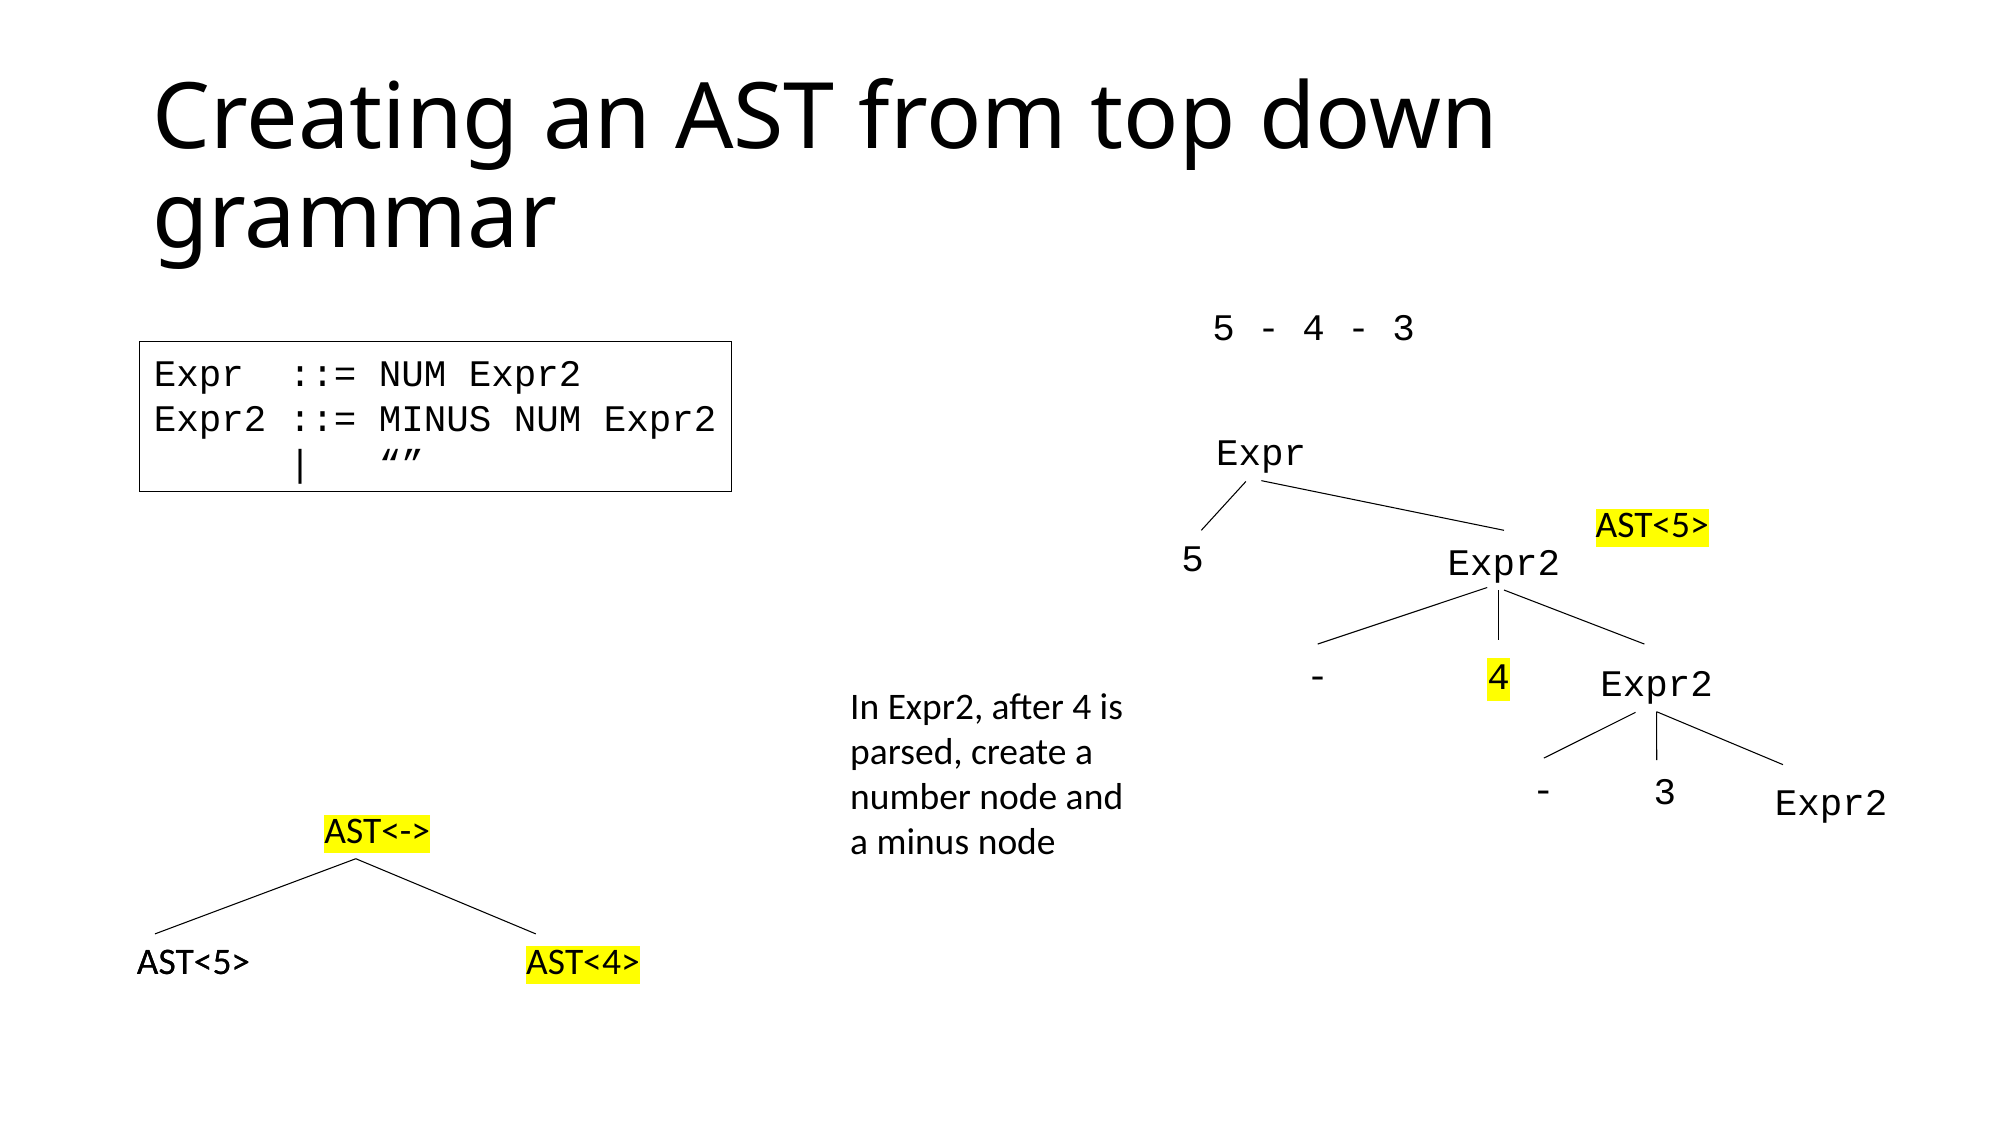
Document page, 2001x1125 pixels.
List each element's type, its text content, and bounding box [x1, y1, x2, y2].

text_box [1504, 590, 1645, 644]
text_box AST<5> [122, 929, 266, 989]
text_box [1261, 481, 1505, 531]
text_box 5 - 4 - 3 [1197, 296, 1430, 356]
text_box AST<-> [309, 798, 446, 858]
text_box Expr2 [1759, 770, 1903, 830]
text_box - [1517, 758, 1571, 818]
text_box Expr ::= NUM Expr2 Expr2 ::= MINUS NUM Expr2 | “” [139, 341, 732, 492]
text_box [1656, 712, 1784, 765]
text_box Expr2 [1432, 530, 1576, 590]
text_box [154, 858, 355, 934]
text_box 5 [1166, 526, 1219, 587]
text_box Expr [1201, 420, 1322, 481]
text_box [1317, 587, 1488, 645]
text_box In Expr2, after 4 is parsed, create a number node and a minus node [835, 674, 1164, 869]
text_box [1543, 712, 1636, 759]
text_box Expr2 [1585, 651, 1728, 712]
text_box AST<4> [511, 929, 655, 989]
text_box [1201, 481, 1246, 531]
text_box - [1291, 643, 1344, 704]
title Creating an AST from top down grammar [137, 59, 1863, 278]
text_box 4 [1472, 644, 1525, 705]
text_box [355, 858, 536, 934]
text_box AST<5> [1580, 492, 1725, 552]
text_box 3 [1638, 759, 1691, 820]
